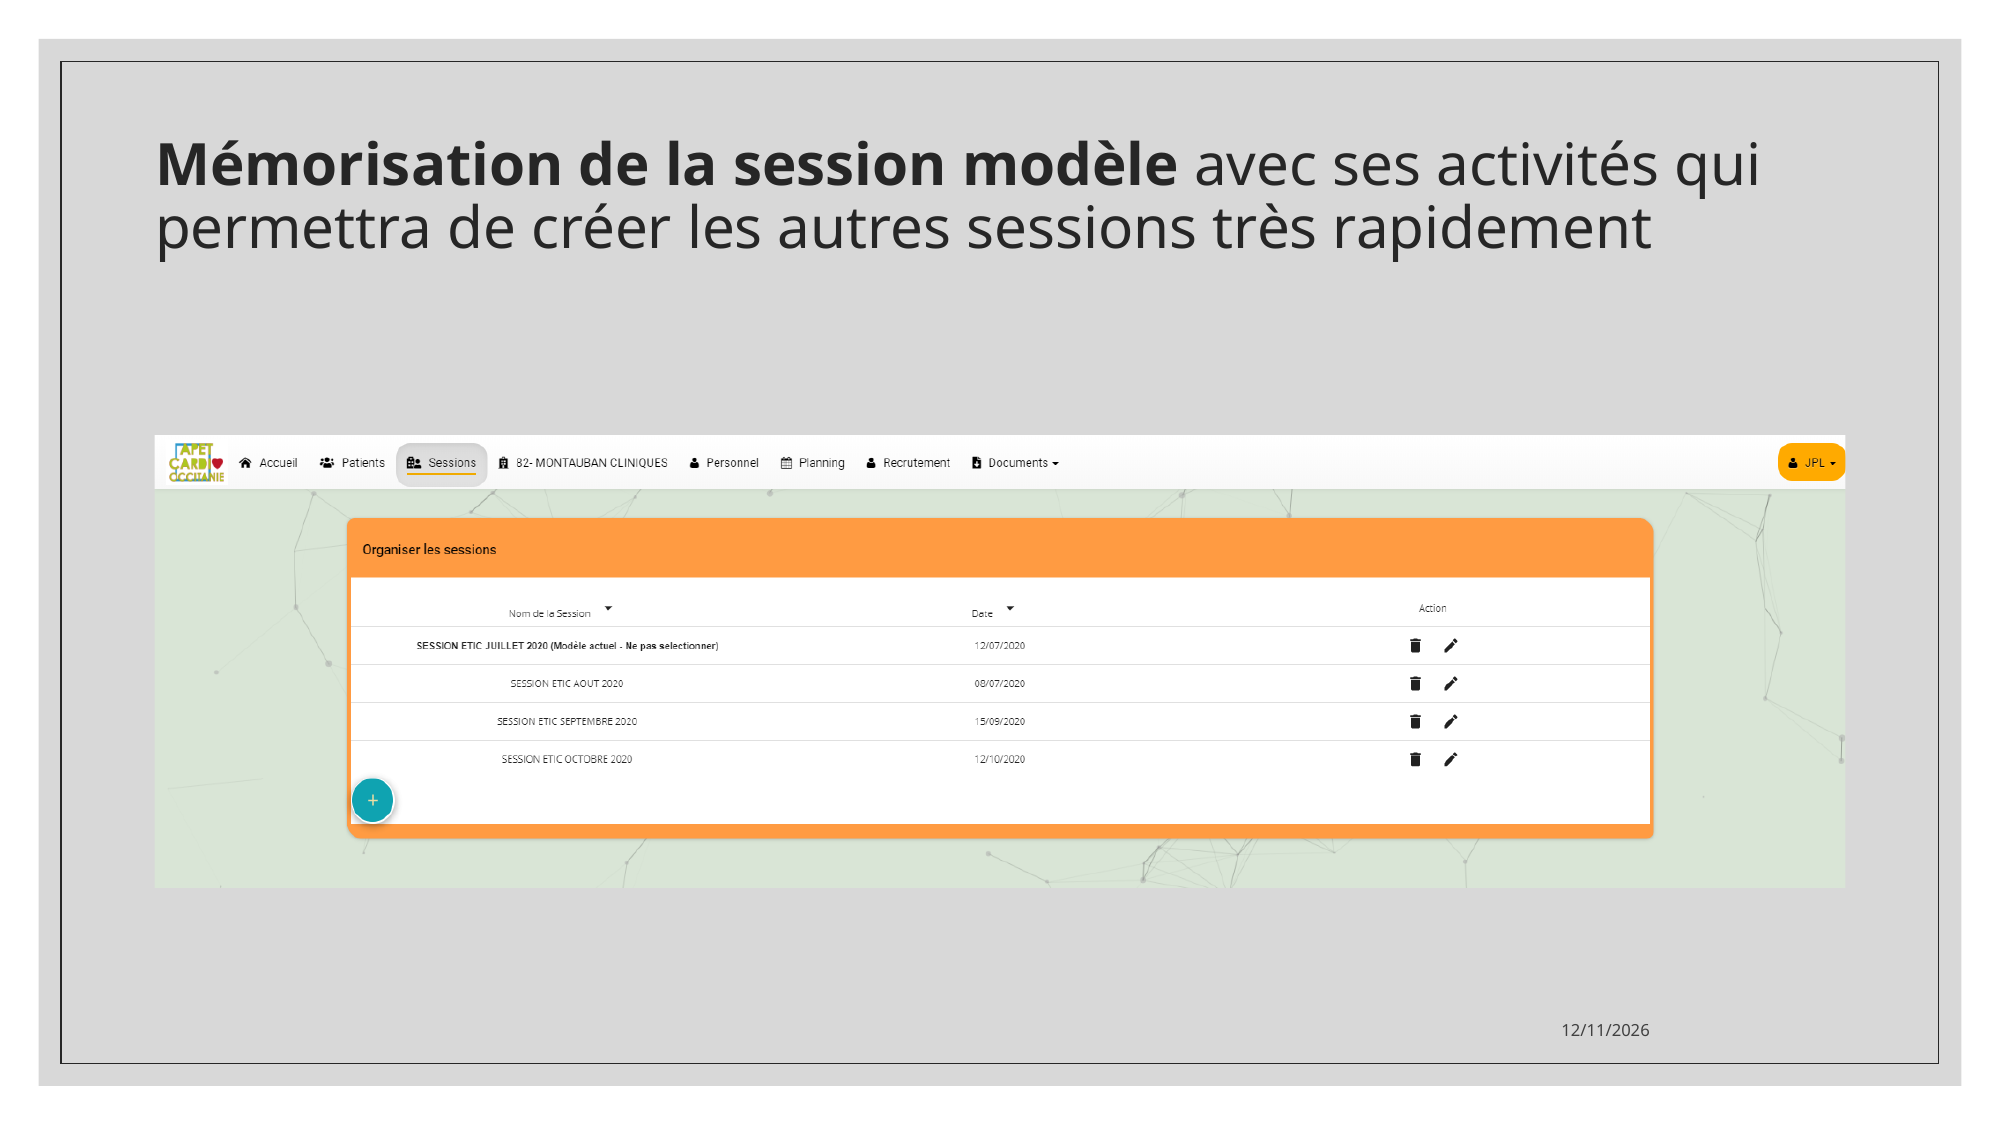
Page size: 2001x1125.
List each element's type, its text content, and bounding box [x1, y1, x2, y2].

text_box Mémorisation de la session modèle avec ses activités qui permettra de créer les autres sessions très rapidement [140, 127, 1791, 215]
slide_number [1190, 990, 1665, 1050]
picture [154, 435, 1846, 888]
